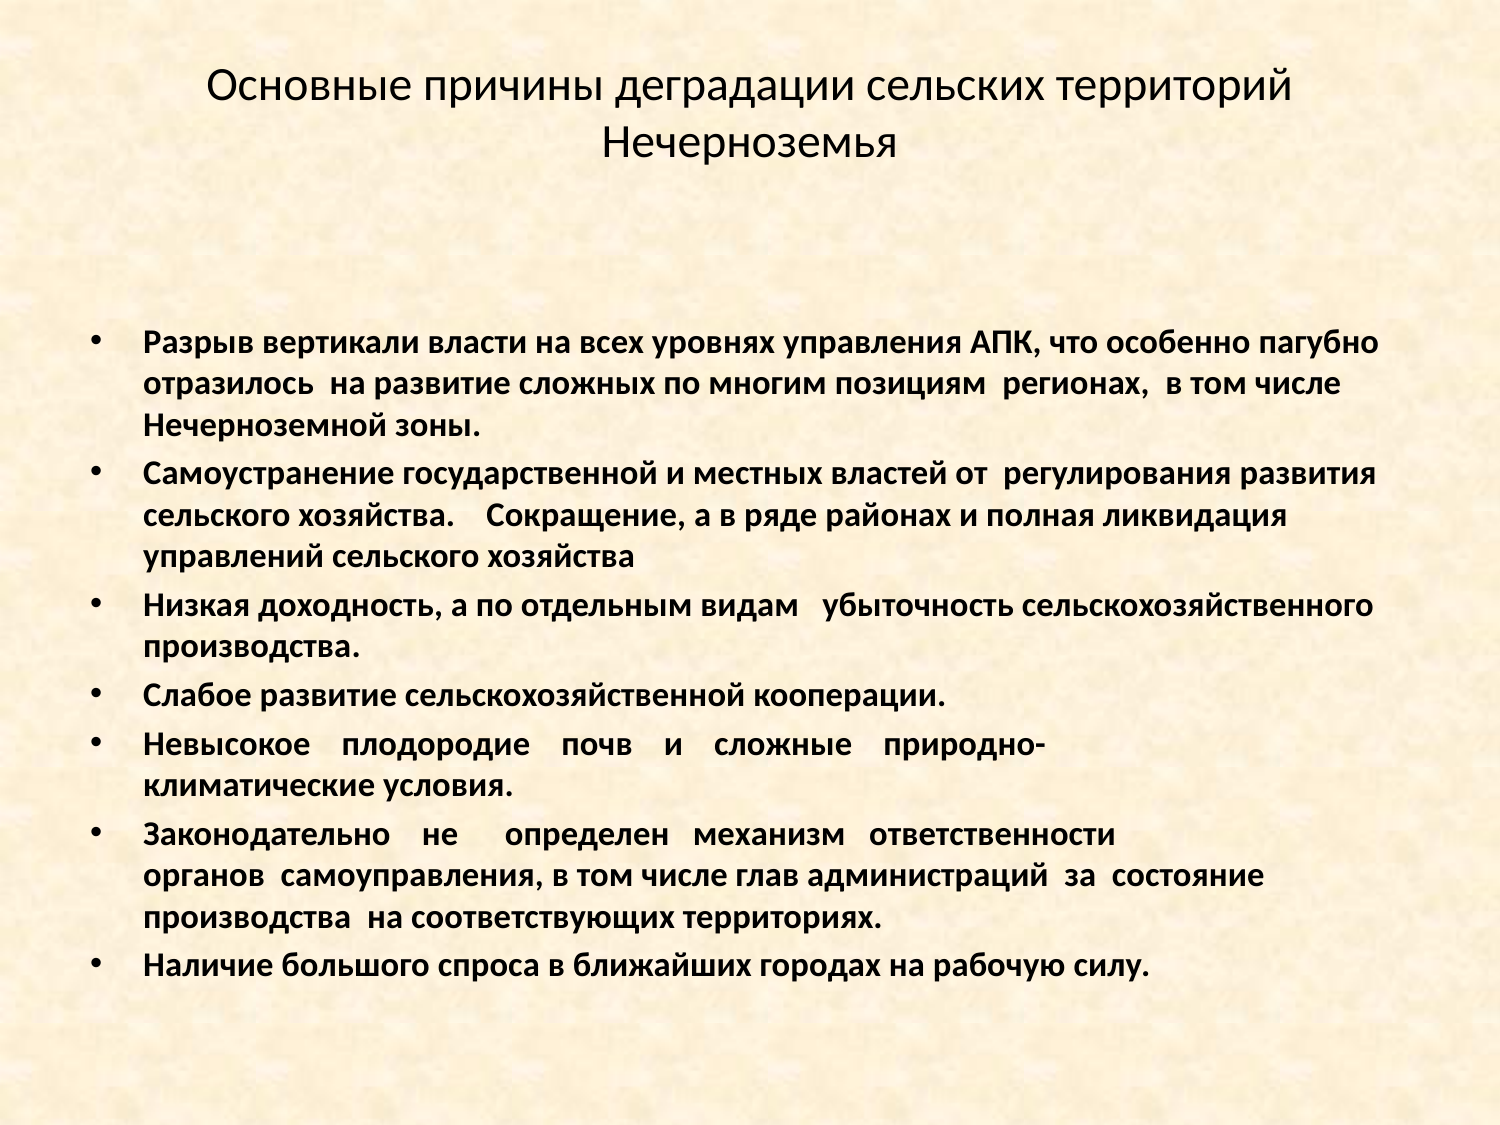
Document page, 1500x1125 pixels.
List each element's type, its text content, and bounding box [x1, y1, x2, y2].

picture [0, 0, 1500, 1125]
list Разрыв вертикали власти на всех уровнях управления АПК, что особенно пагубно отразилось на развитие сложных по многим позициям регионах, в том числе Нечерноземной зоны. Самоустранение государственной и местных властей от регулирования развития сельского хозяйства. Сокращение, а в ряде районах и полная ликвидация управлений сельского хозяйства Низкая доходность, а по отдельным видам убыточность сельскохозяйственного производства. Слабое развитие сельскохозяйственной кооперации. Невысокое плодородие почв и сложные природно- климатические условия. Законодательно не определен механизм ответственности органов самоуправления, в том числе глав администраций за состояние производства на соответствующих территориях. Наличие большого спроса в ближайших городах на рабочую силу. [75, 262, 1425, 1005]
title Основные причины деградации сельских территорий Нечерноземья [75, 45, 1425, 233]
